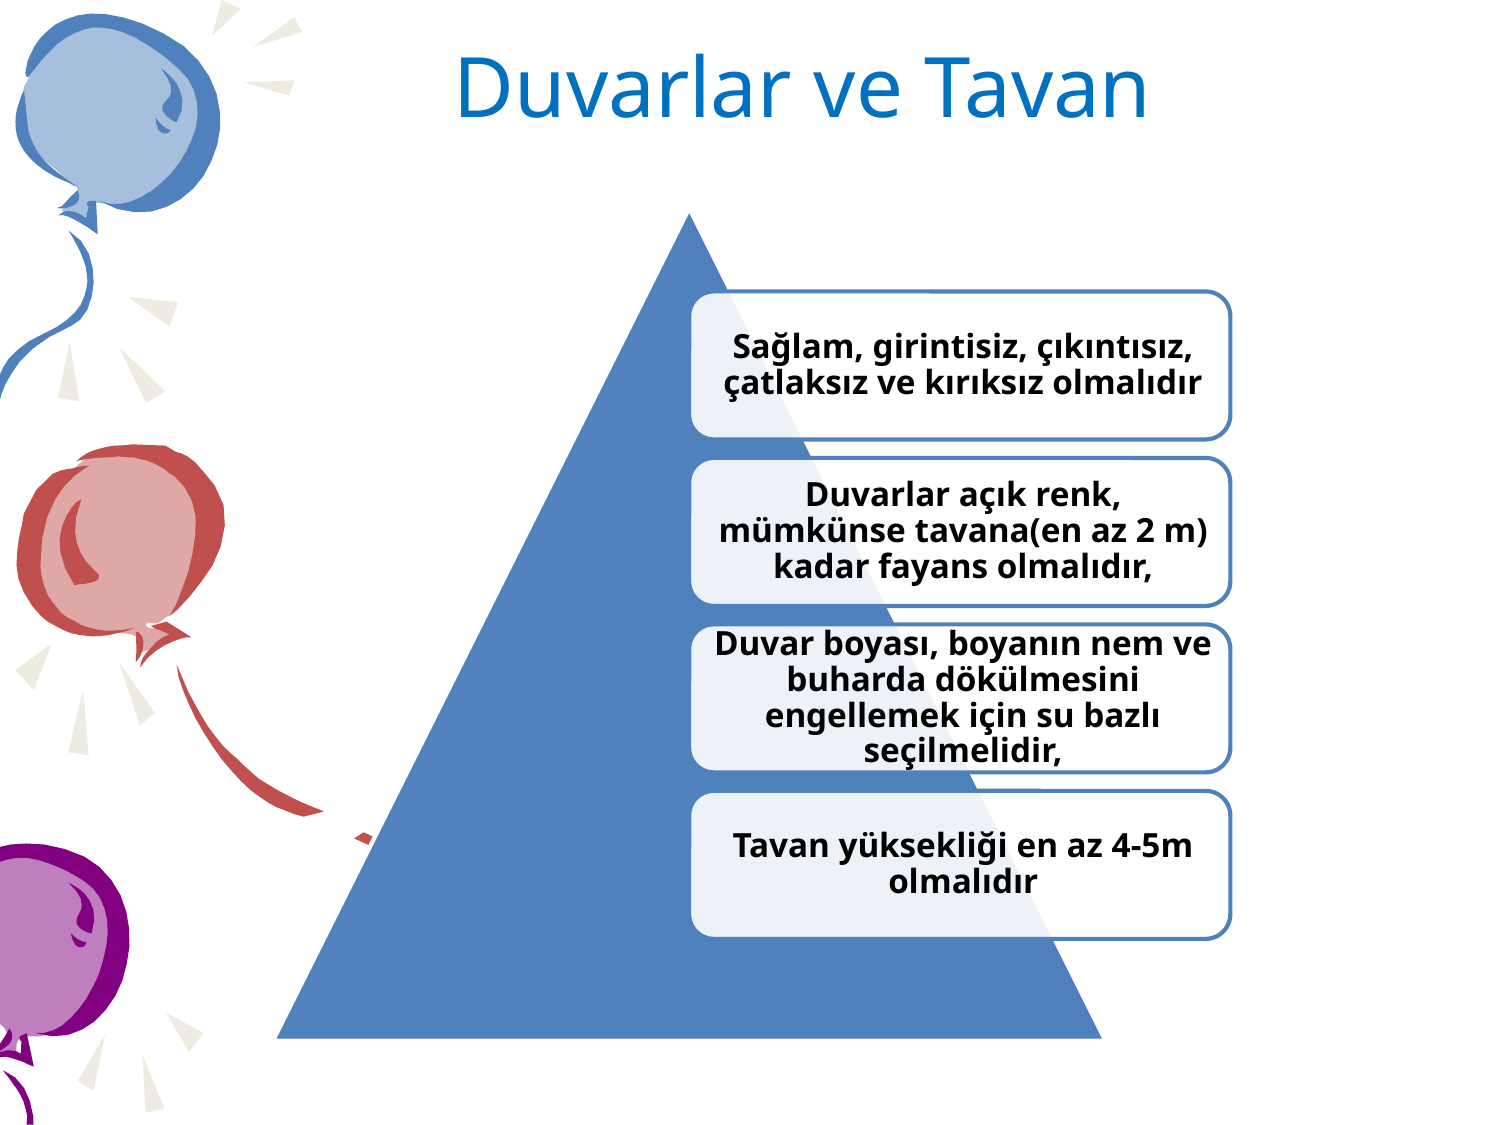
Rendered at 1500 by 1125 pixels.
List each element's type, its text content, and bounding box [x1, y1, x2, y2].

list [76, 207, 1427, 1041]
text_box Duvarlar ve Tavan [242, 42, 1365, 206]
